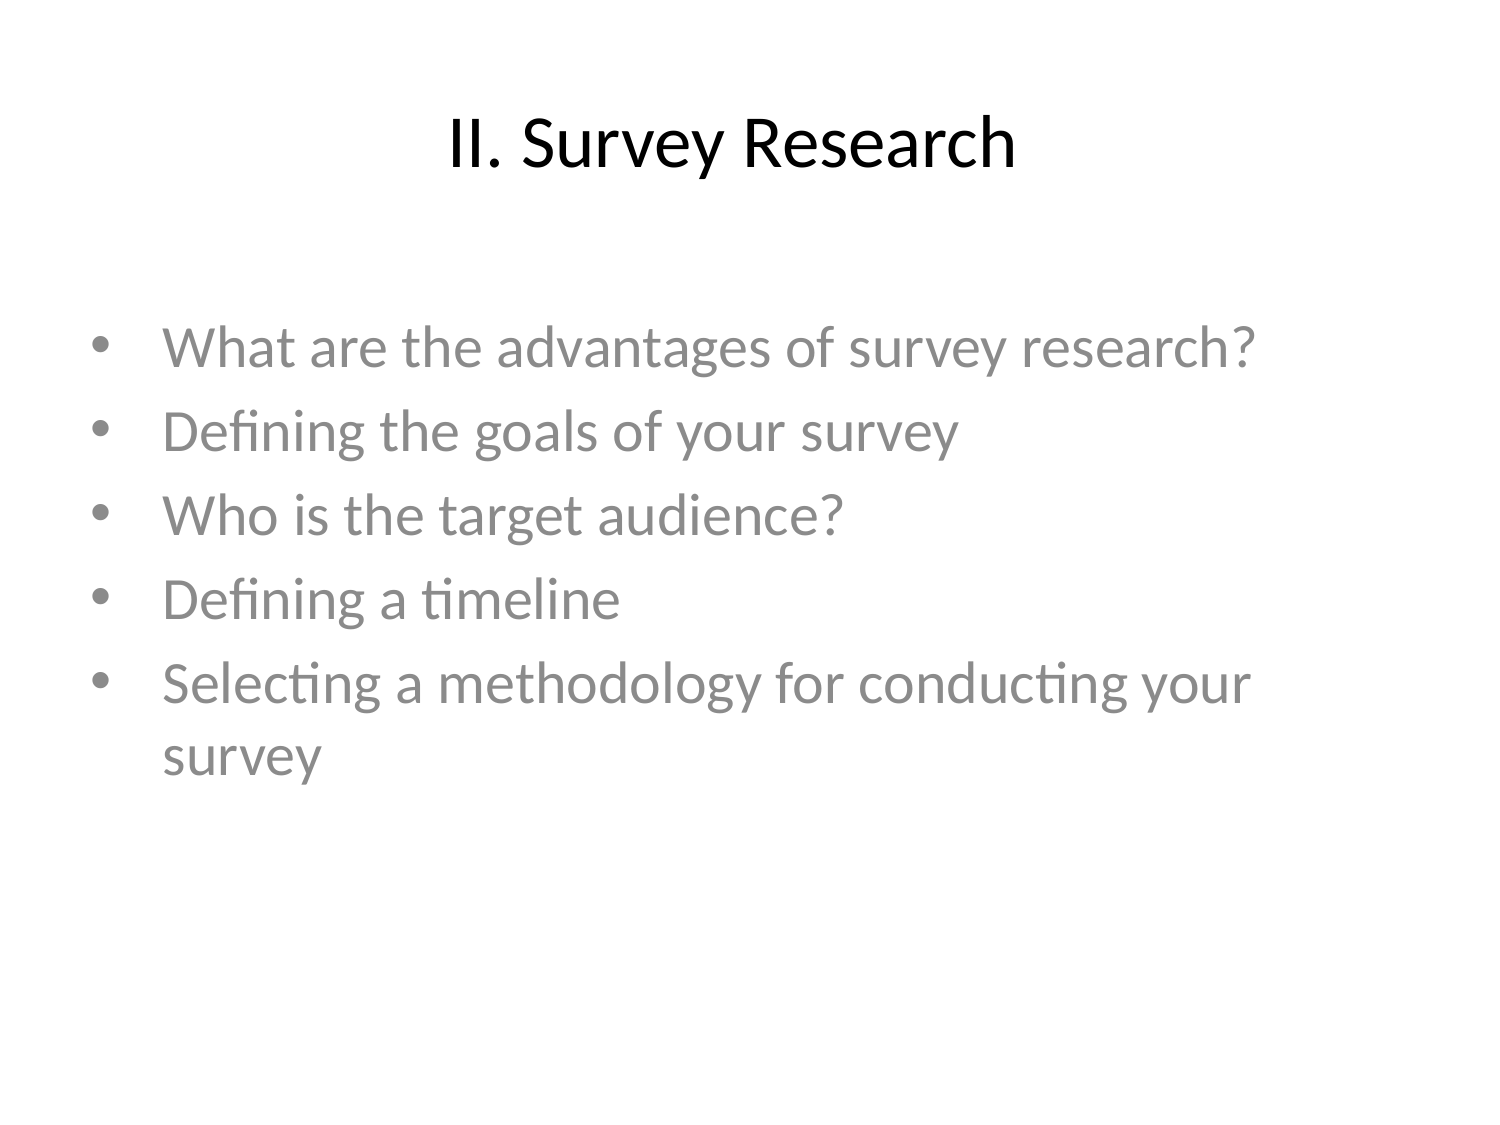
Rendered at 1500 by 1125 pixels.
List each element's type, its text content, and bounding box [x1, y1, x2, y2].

title II. Survey Research [112, 75, 1388, 200]
subtitle What are the advantages of survey research? Defining the goals of your survey Who is the target audience? Defining a timeline Selecting a methodology for conducting your survey [75, 299, 1425, 800]
